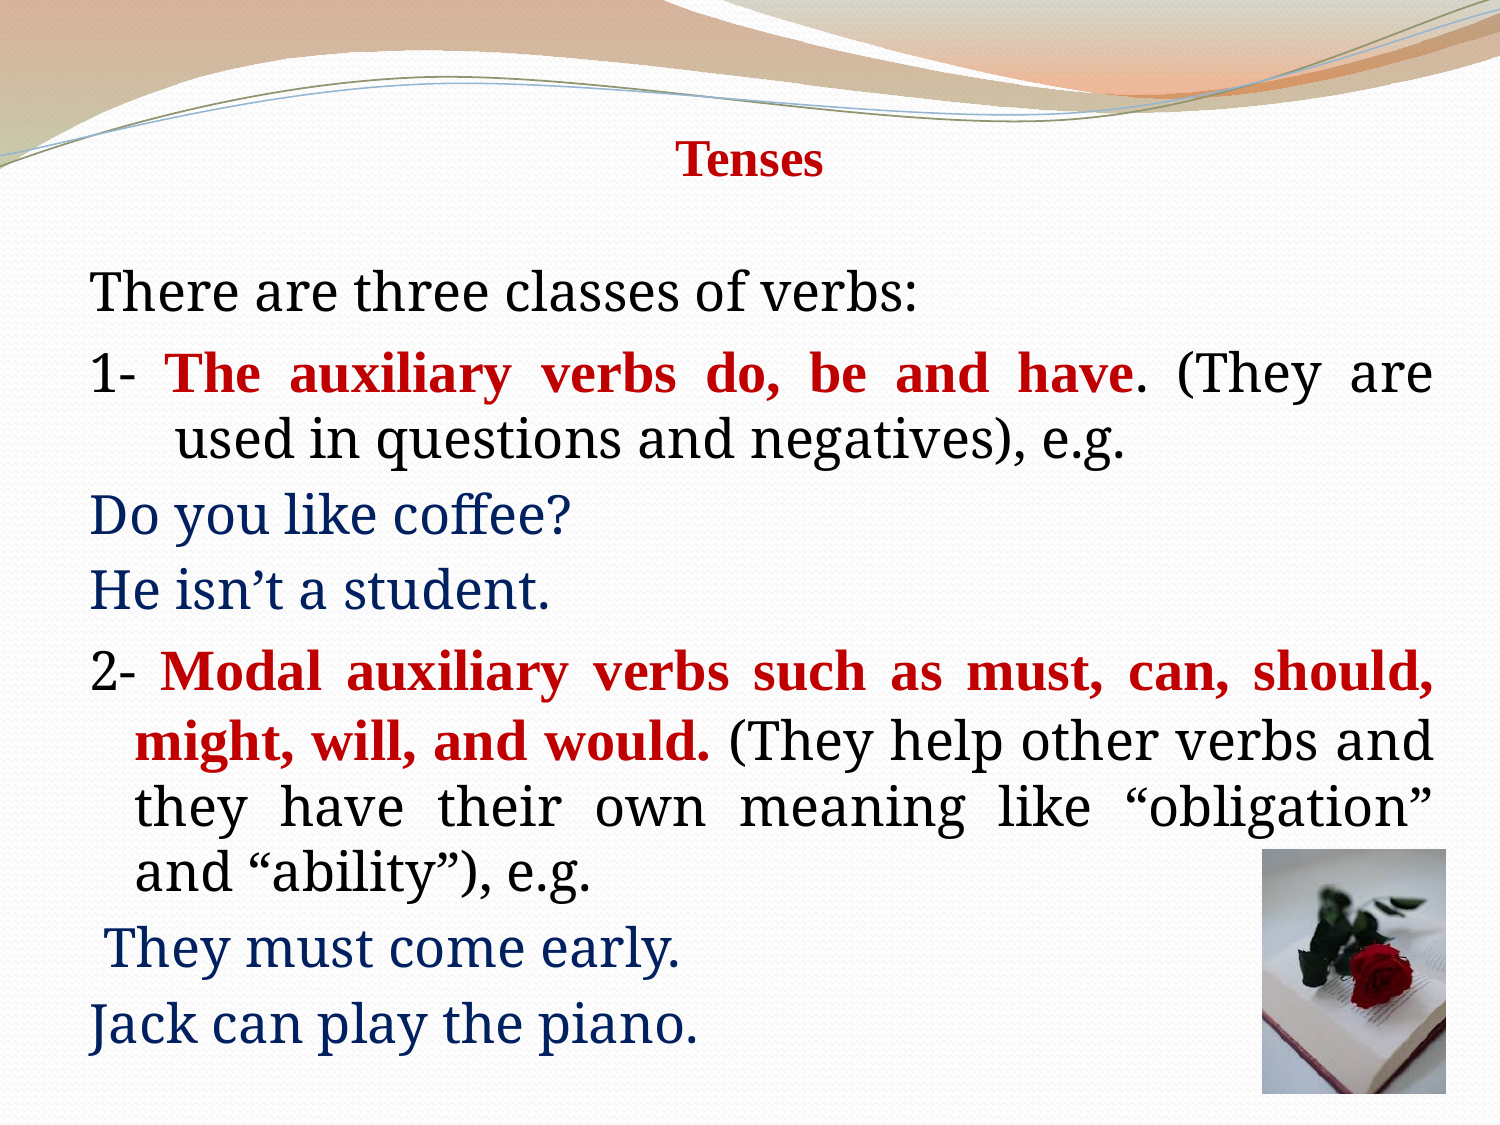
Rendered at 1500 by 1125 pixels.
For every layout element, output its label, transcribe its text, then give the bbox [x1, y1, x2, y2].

picture [1262, 849, 1446, 1094]
title Tenses [75, 115, 1425, 188]
list There are three classes of verbs: 1- The auxiliary verbs do, be and have. (They are used in questions and negatives), e.g. Do you like coffee? He isn’t a student. 2- Modal auxiliary verbs such as must, can, should, might, will, and would. (They help other verbs and they have their own meaning like “obligation” and “ability”), e.g. They must come early. Jack can play the piano. [75, 249, 1450, 1125]
